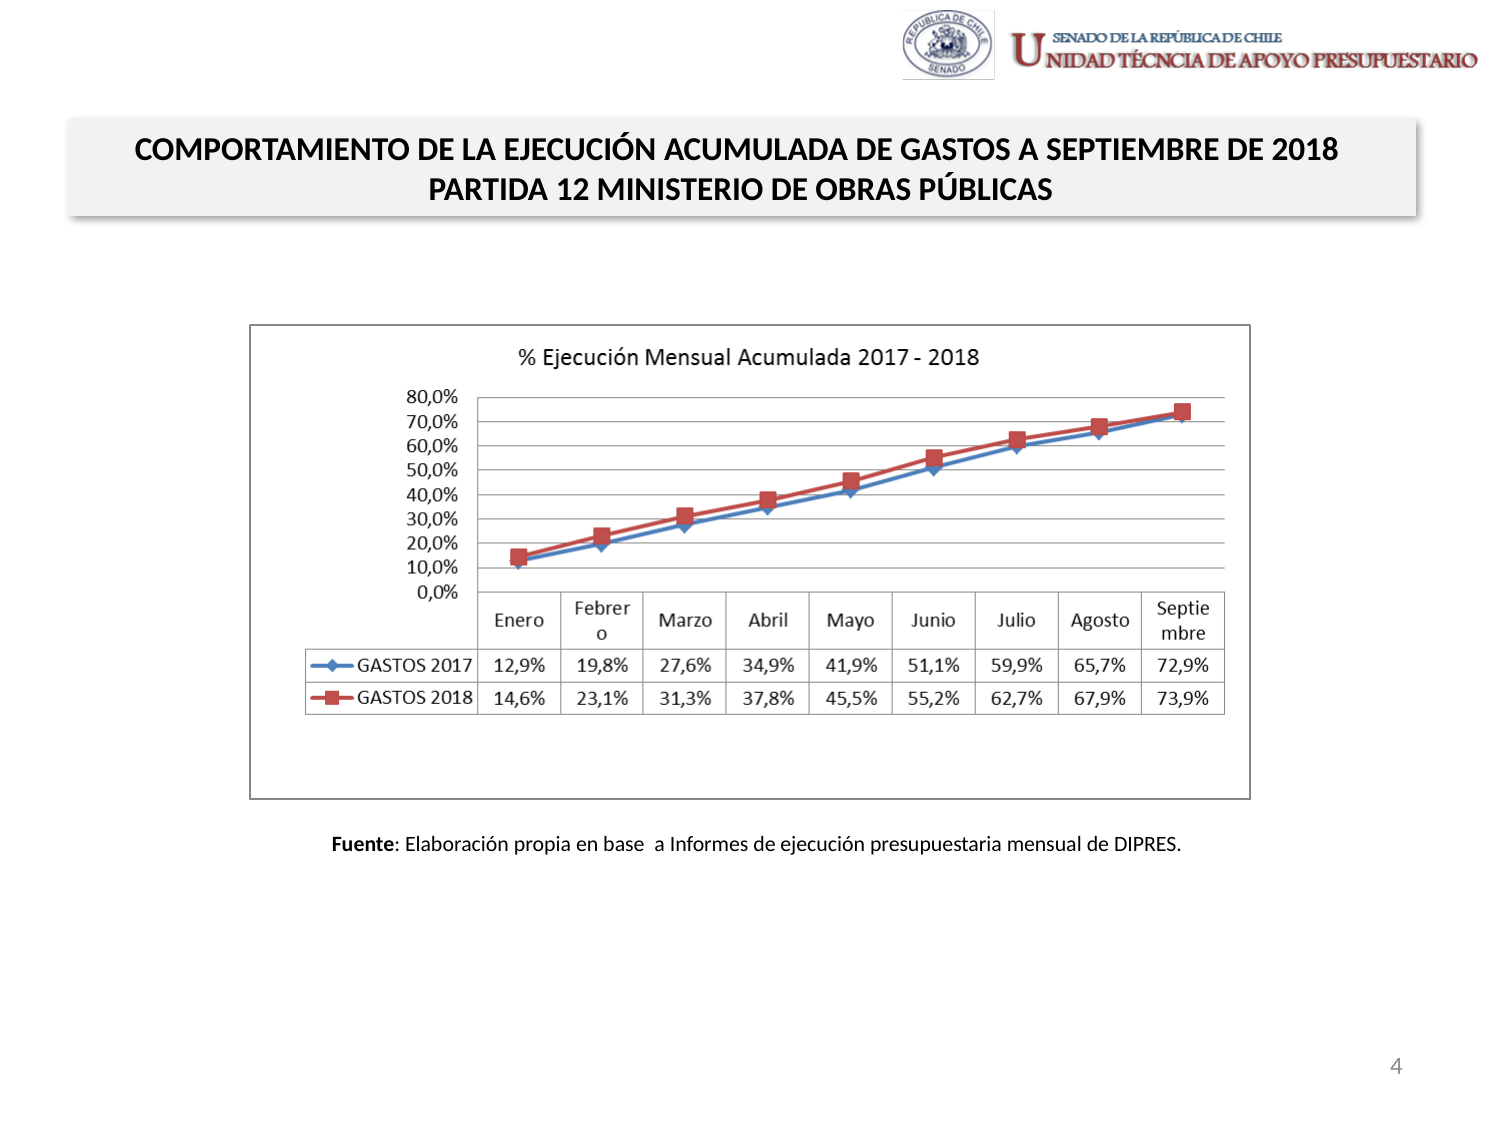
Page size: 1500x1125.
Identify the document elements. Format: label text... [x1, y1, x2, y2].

picture [249, 324, 1251, 801]
text_box COMPORTAMIENTO DE LA EJECUCIÓN ACUMULADA DE GASTOS A SEPTIEMBRE DE 2018 PARTIDA 12 MINISTERIO DE OBRAS PÚBLICAS [67, 119, 1415, 216]
footer Fuente: Elaboración propia en base a Informes de ejecución presupuestaria mensual de DIPRES. [67, 822, 1447, 883]
slide_number 4 [1067, 1035, 1418, 1095]
picture [902, 6, 1500, 120]
